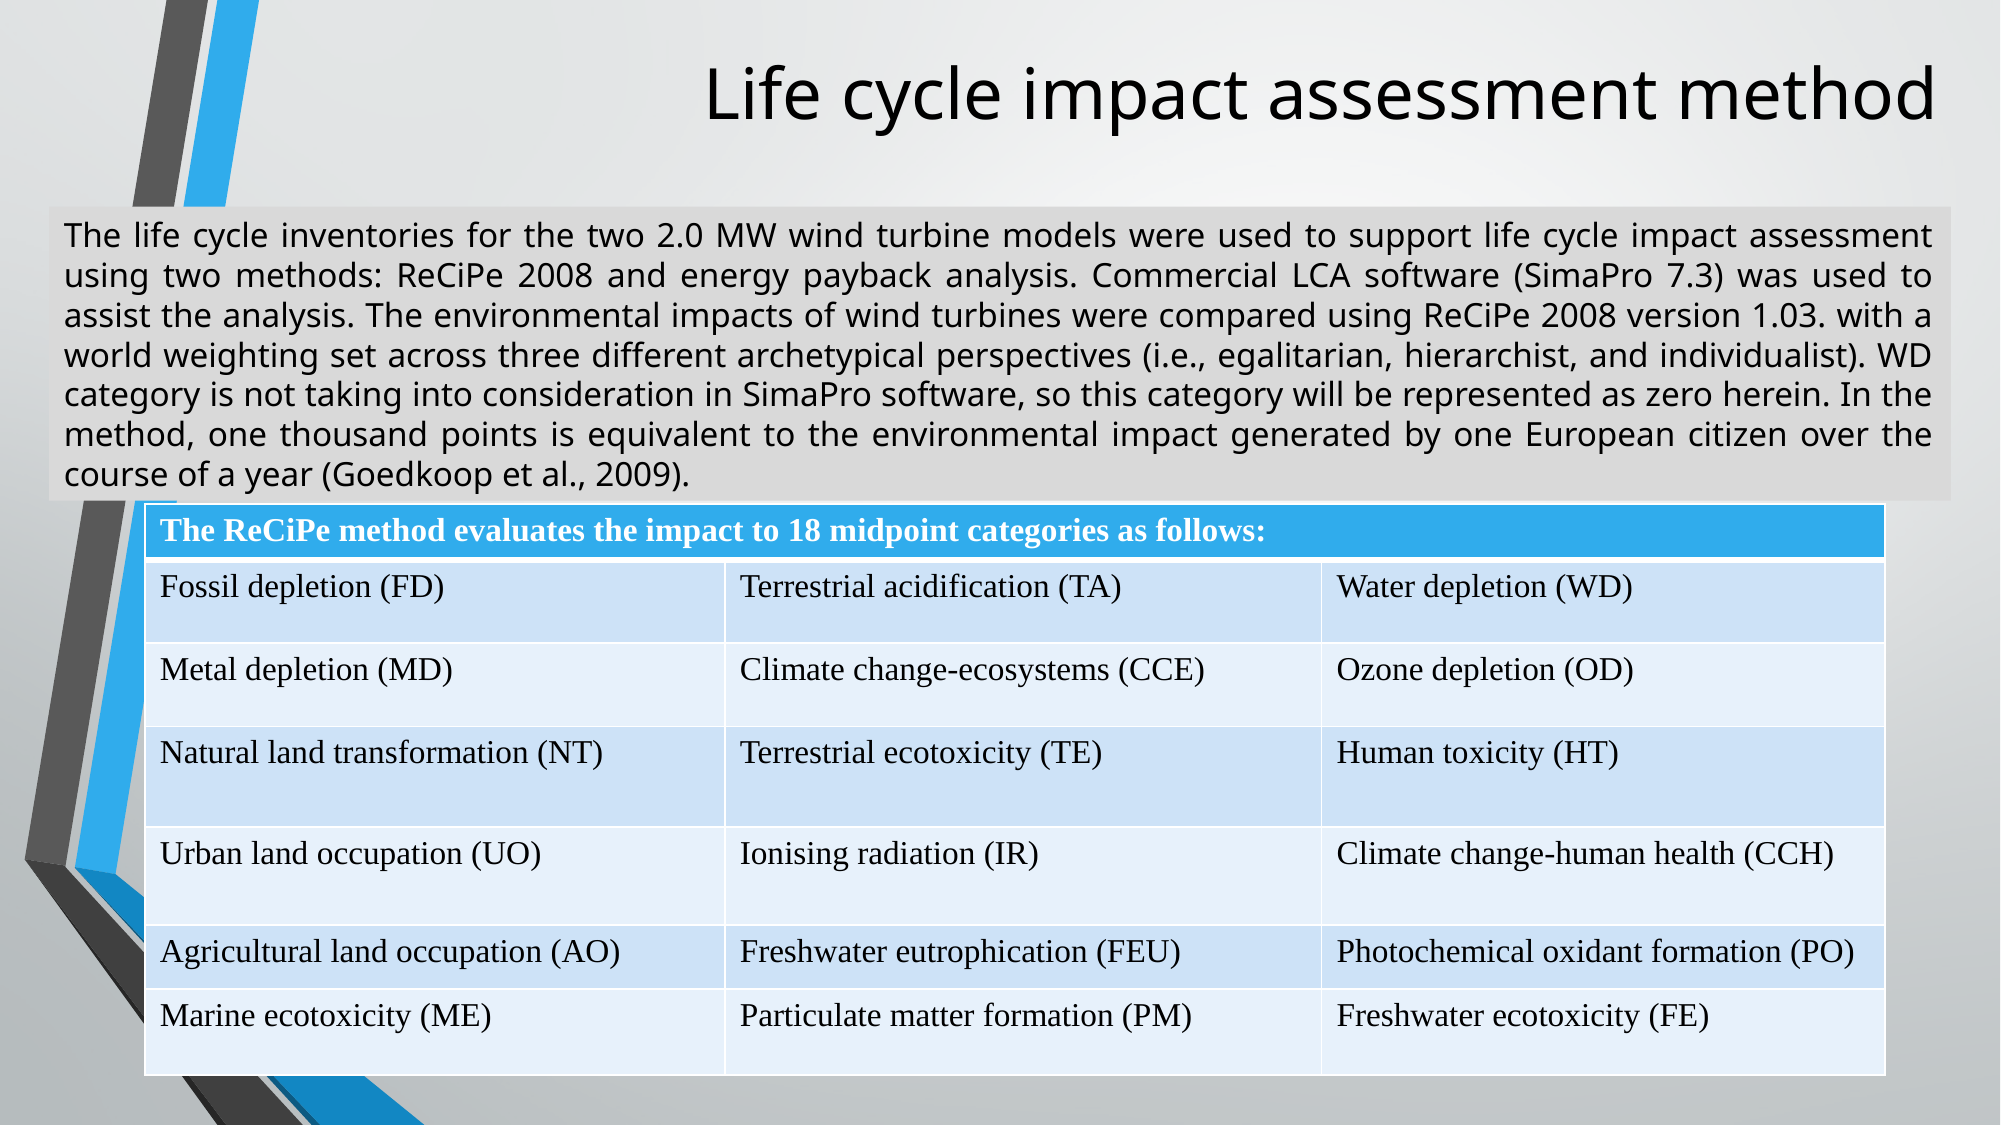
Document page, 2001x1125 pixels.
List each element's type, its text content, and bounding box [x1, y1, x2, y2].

table_cell Agricultural land occupation (AO) [146, 926, 724, 988]
table_cell Climate change-human health (CCH) [1322, 828, 1884, 924]
table_cell Particulate matter formation (PM) [726, 990, 1321, 1074]
table_header The ReCiPe method evaluates the impact to 18 midpoint categories as follows: [146, 505, 1884, 557]
table_cell Metal depletion (MD) [146, 644, 724, 726]
table_cell Freshwater ecotoxicity (FE) [1322, 990, 1884, 1074]
table_cell Ionising radiation (IR) [726, 828, 1321, 924]
table_cell Climate change-ecosystems (CCE) [726, 644, 1321, 726]
table_cell Urban land occupation (UO) [146, 828, 724, 924]
table_cell Water depletion (WD) [1322, 563, 1884, 642]
table_cell Ozone depletion (OD) [1322, 644, 1884, 726]
table_cell Fossil depletion (FD) [146, 563, 724, 642]
table_cell Terrestrial ecotoxicity (TE) [726, 727, 1321, 826]
table_cell Natural land transformation (NT) [146, 727, 724, 826]
table_cell Human toxicity (HT) [1322, 727, 1884, 826]
text_box The life cycle inventories for the two 2.0 MW wind turbine models were used to support life cycle impact assessment using two methods: ReCiPe 2008 and energy payback analysis. Commercial LCA software (SimaPro 7.3) was used to assist the analysis. The environmental impacts of wind turbines were compared using ReCiPe 2008 version 1.03. with a world weighting set across three different archetypical perspectives (i.e., egalitarian, hierarchist, and individualist). WD category is not taking into consideration in SimaPro software, so this category will be represented as zero herein. In the method, one thousand points is equivalent to the environmental impact generated by one European citizen over the course of a year (Goedkoop et al., 2009). [49, 206, 1951, 501]
table_cell Photochemical oxidant formation (PO) [1322, 926, 1884, 988]
table_cell Freshwater eutrophication (FEU) [726, 926, 1321, 988]
table_cell Terrestrial acidification (TA) [726, 563, 1321, 642]
title Life cycle impact assessment method [682, 32, 1961, 150]
table_cell Marine ecotoxicity (ME) [146, 990, 724, 1074]
